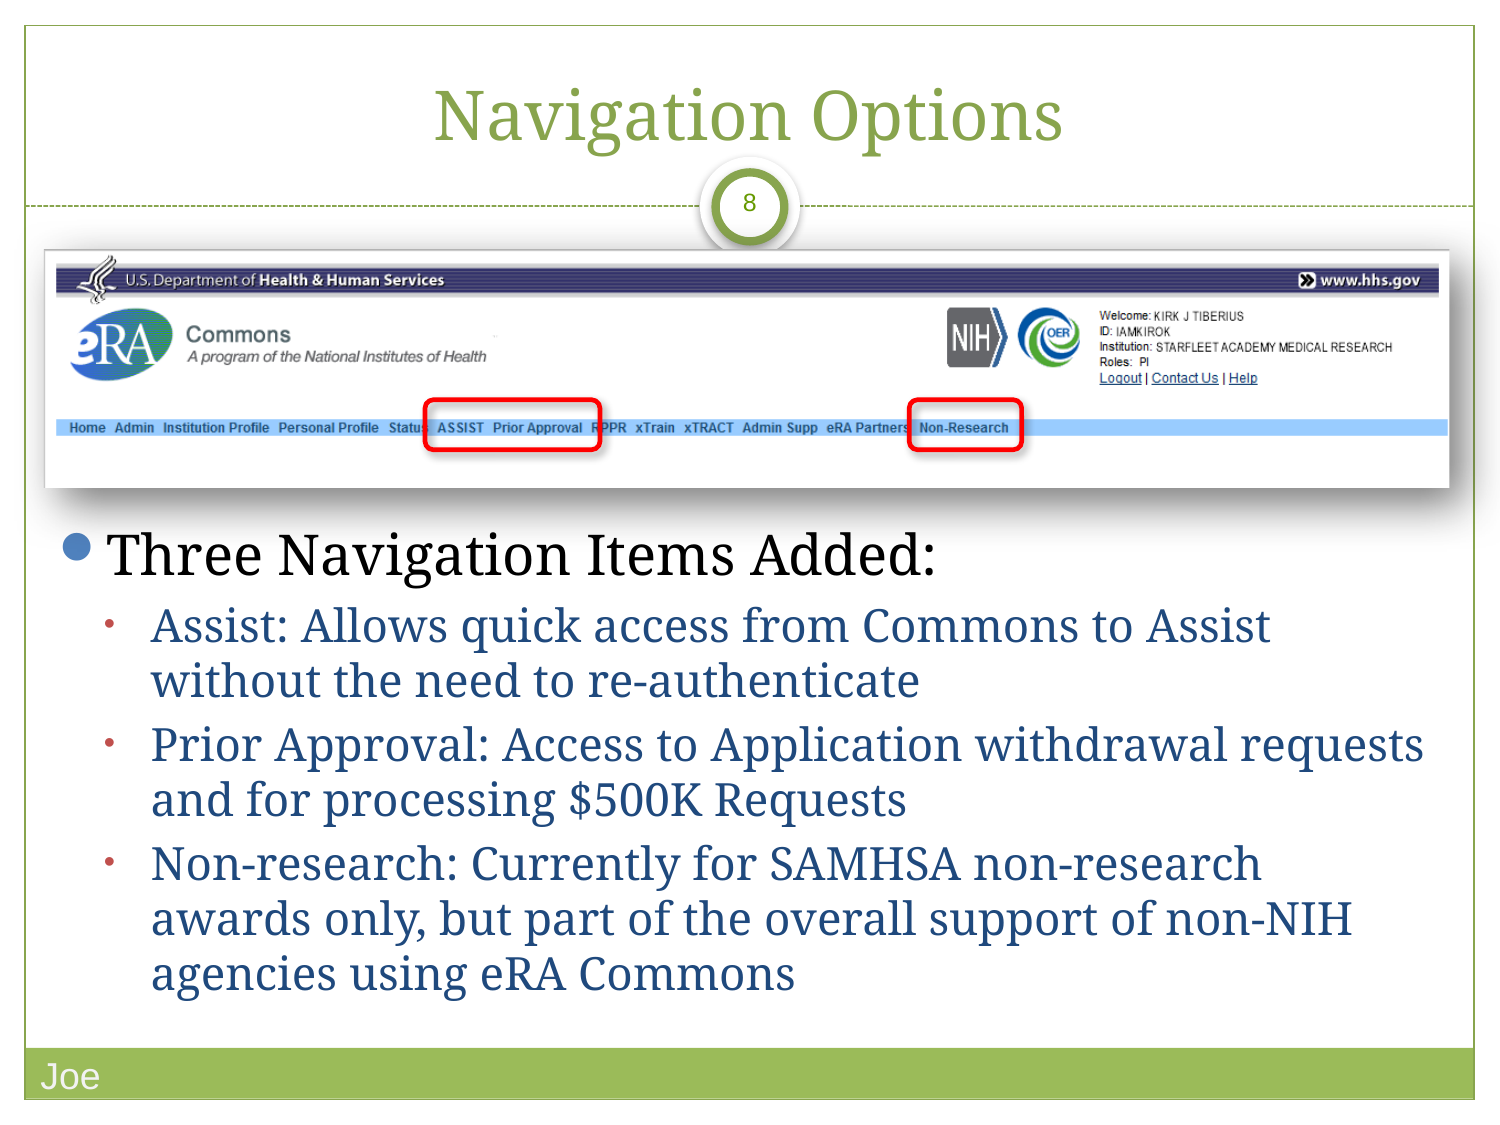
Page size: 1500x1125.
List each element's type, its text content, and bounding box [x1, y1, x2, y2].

text_box Joe [25, 1045, 116, 1105]
title Navigation Options [49, 37, 1450, 162]
picture [43, 249, 1450, 488]
text_box Three Navigation Items Added: Assist: Allows quick access from Commons to Assist without the need to re-authenticate Prior Approval: Access to Application withdrawal requests and for processing $500K Requests Non-research: Currently for SAMHSA non-research awards only, but part of the overall support of non-NIH agencies using eRA Commons [43, 521, 1450, 1046]
